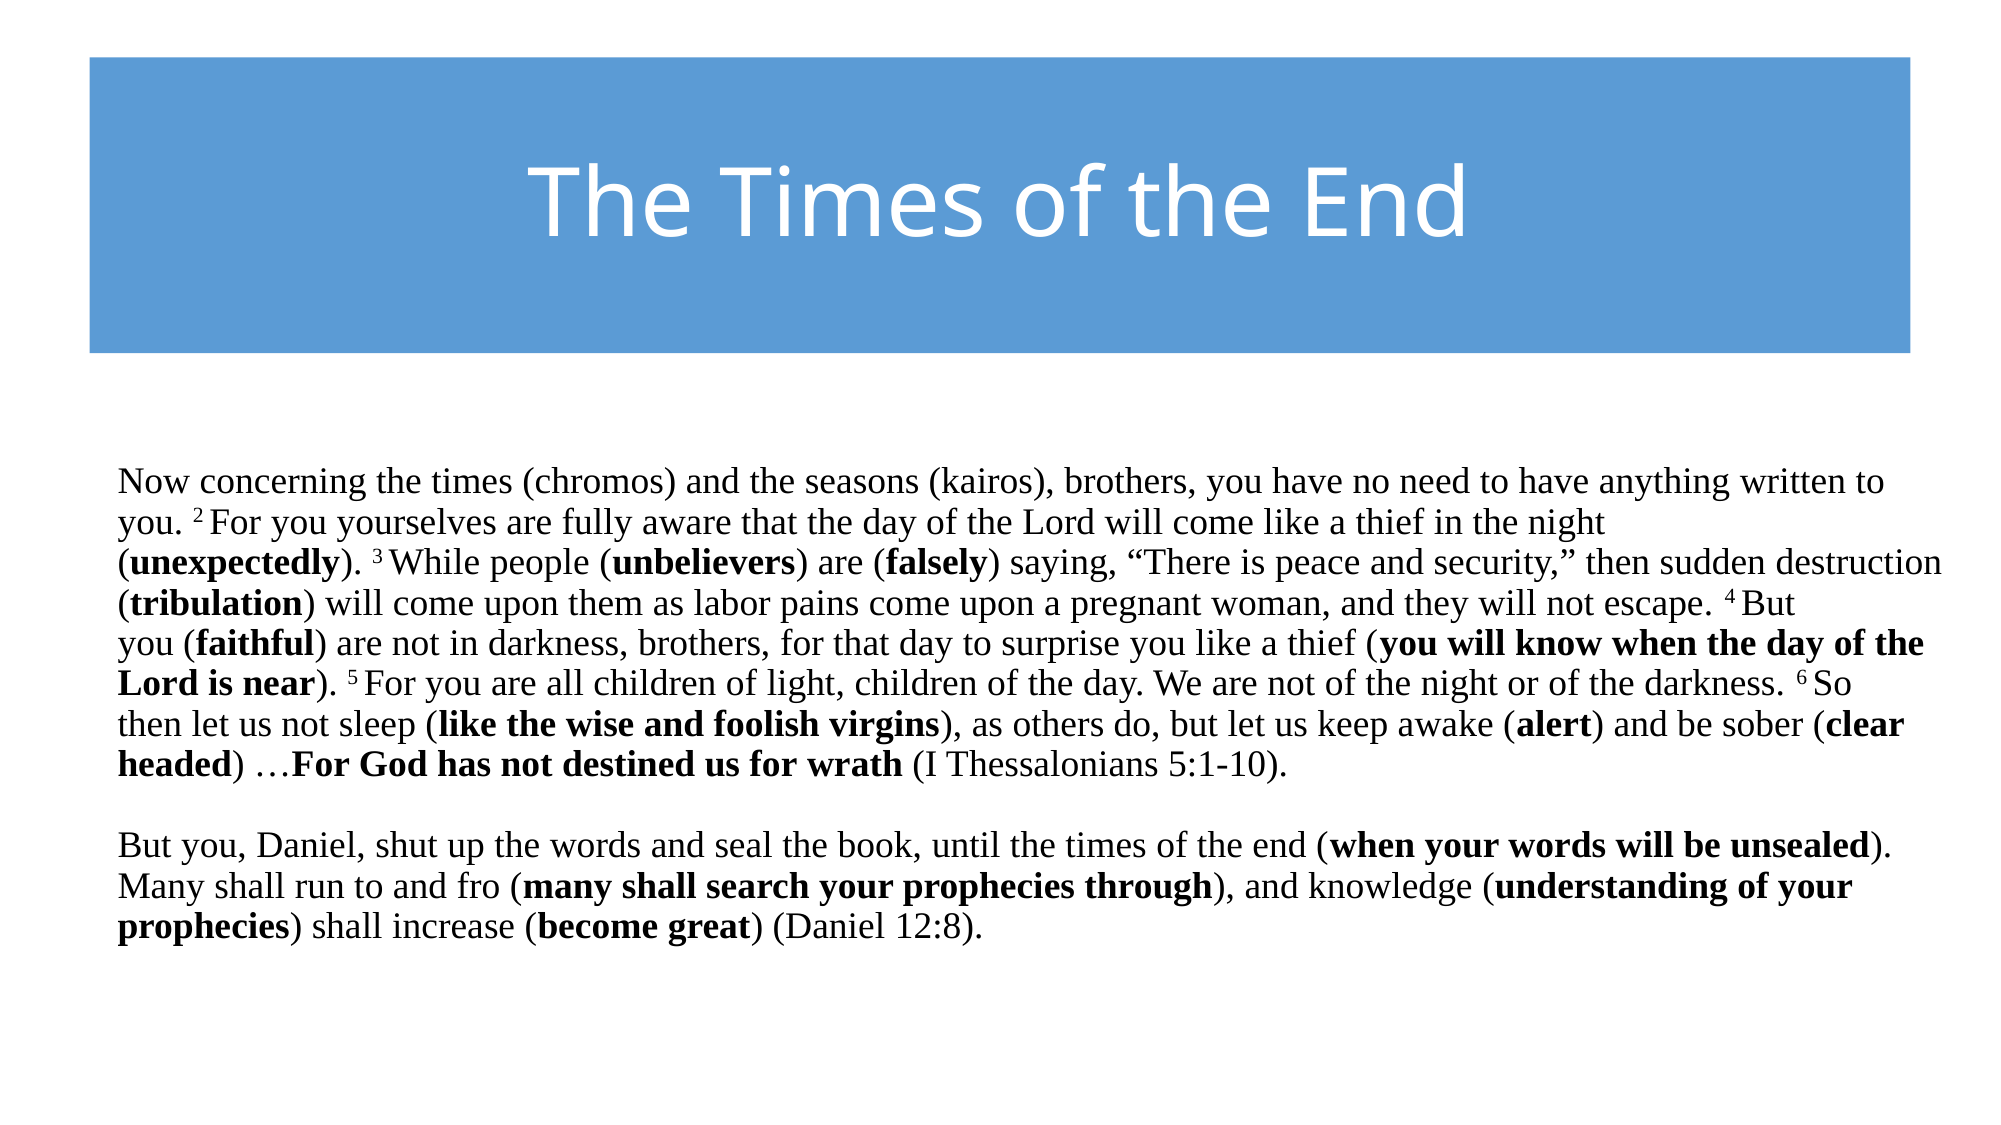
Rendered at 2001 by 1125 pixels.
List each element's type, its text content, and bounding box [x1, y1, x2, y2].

list Now concerning the times (chromos) and the seasons (kairos), brothers, you have no need to have anything written to you. 2 For you yourselves are fully aware that the day of the Lord will come like a thief in the night (unexpectedly). 3 While people (unbelievers) are (falsely) saying, “There is peace and security,” then sudden destruction (tribulation) will come upon them as labor pains come upon a pregnant woman, and they will not escape. 4 But you (faithful) are not in darkness, brothers, for that day to surprise you like a thief (you will know when the day of the Lord is near). 5 For you are all children of light, children of the day. We are not of the night or of the darkness. 6 So then let us not sleep (like the wise and foolish virgins), as others do, but let us keep awake (alert) and be sober (clear headed) …For God has not destined us for wrath (I Thessalonians 5:1-10). But you, Daniel, shut up the words and seal the book, until the times of the end (when your words will be unsealed). Many shall run to and fro (many shall search your prophecies through), and knowledge (understanding of your prophecies) shall increase (become great) (Daniel 12:8). [102, 370, 1970, 1104]
title The Times of the End [137, 96, 1863, 314]
text_box [89, 56, 1911, 354]
